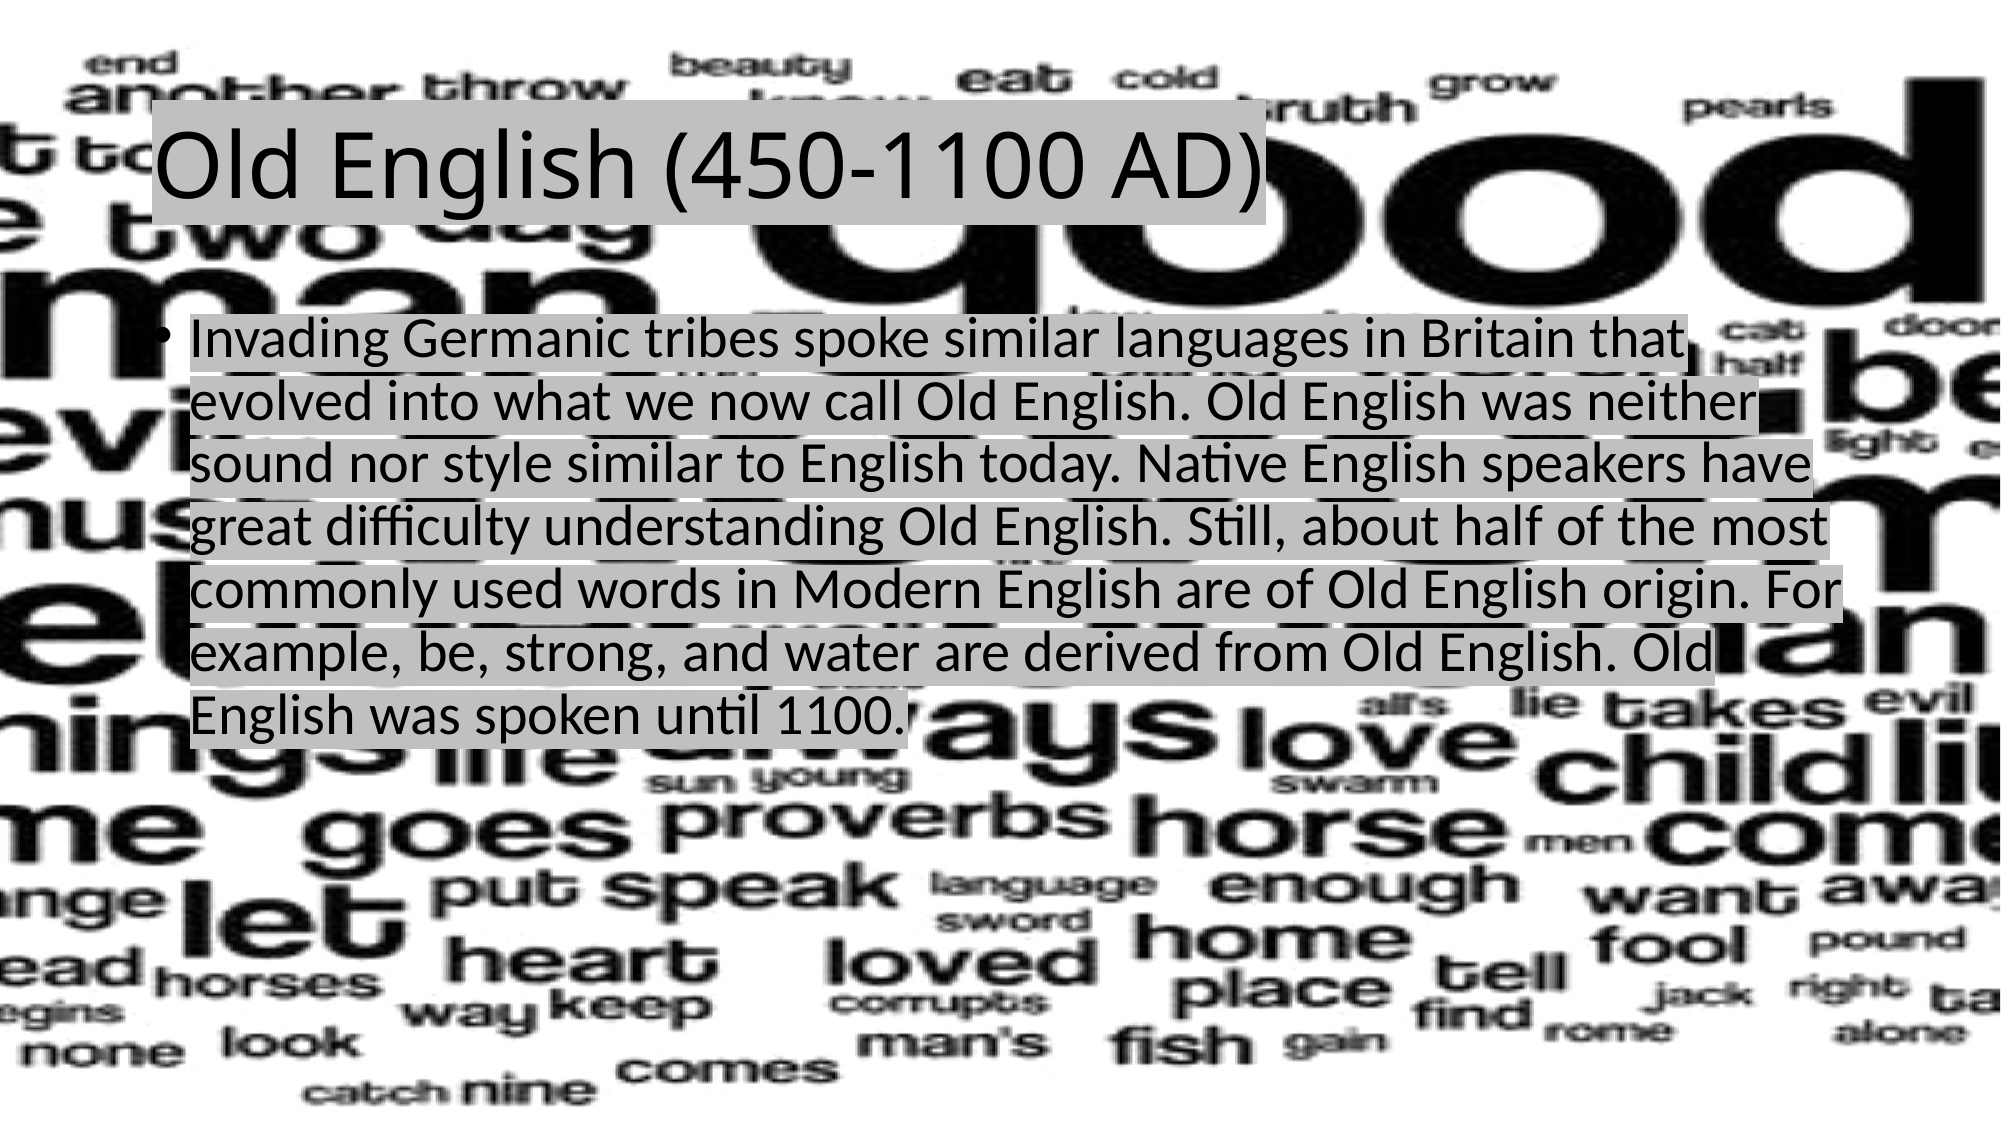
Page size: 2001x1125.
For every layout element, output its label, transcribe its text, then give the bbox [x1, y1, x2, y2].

title Old English (450-1100 AD) [137, 59, 1863, 278]
picture [0, 0, 2001, 1125]
list Invading Germanic tribes spoke similar languages in Britain that evolved into what we now call Old English. Old English was neither sound nor style similar to English today. Native English speakers have great difficulty understanding Old English. Still, about half of the most commonly used words in Modern English are of Old English origin. For example, be, strong, and water are derived from Old English. Old English was spoken until 1100. [137, 299, 1863, 1014]
